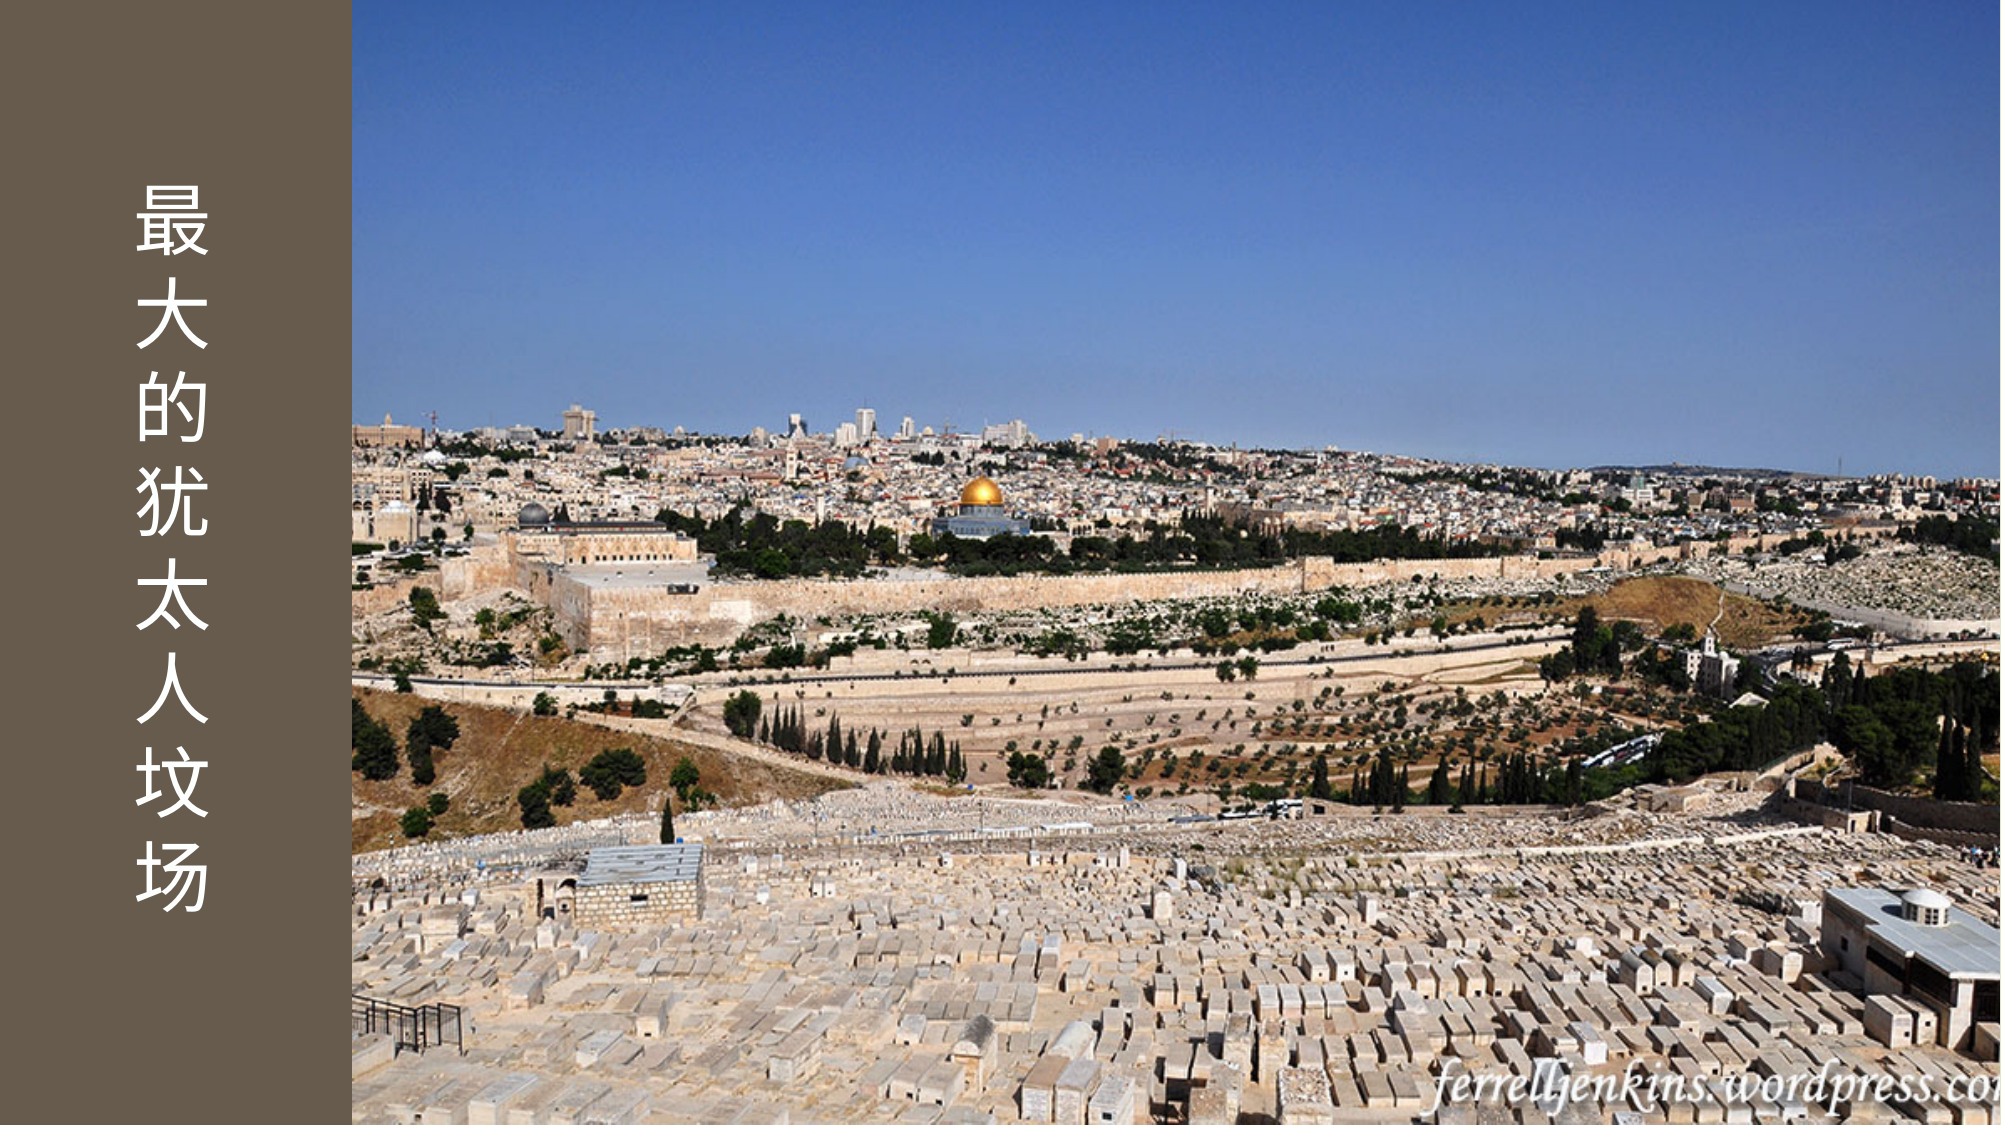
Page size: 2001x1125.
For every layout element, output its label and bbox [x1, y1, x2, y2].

text_box [4, 0, 349, 1125]
picture [352, 0, 2000, 1125]
